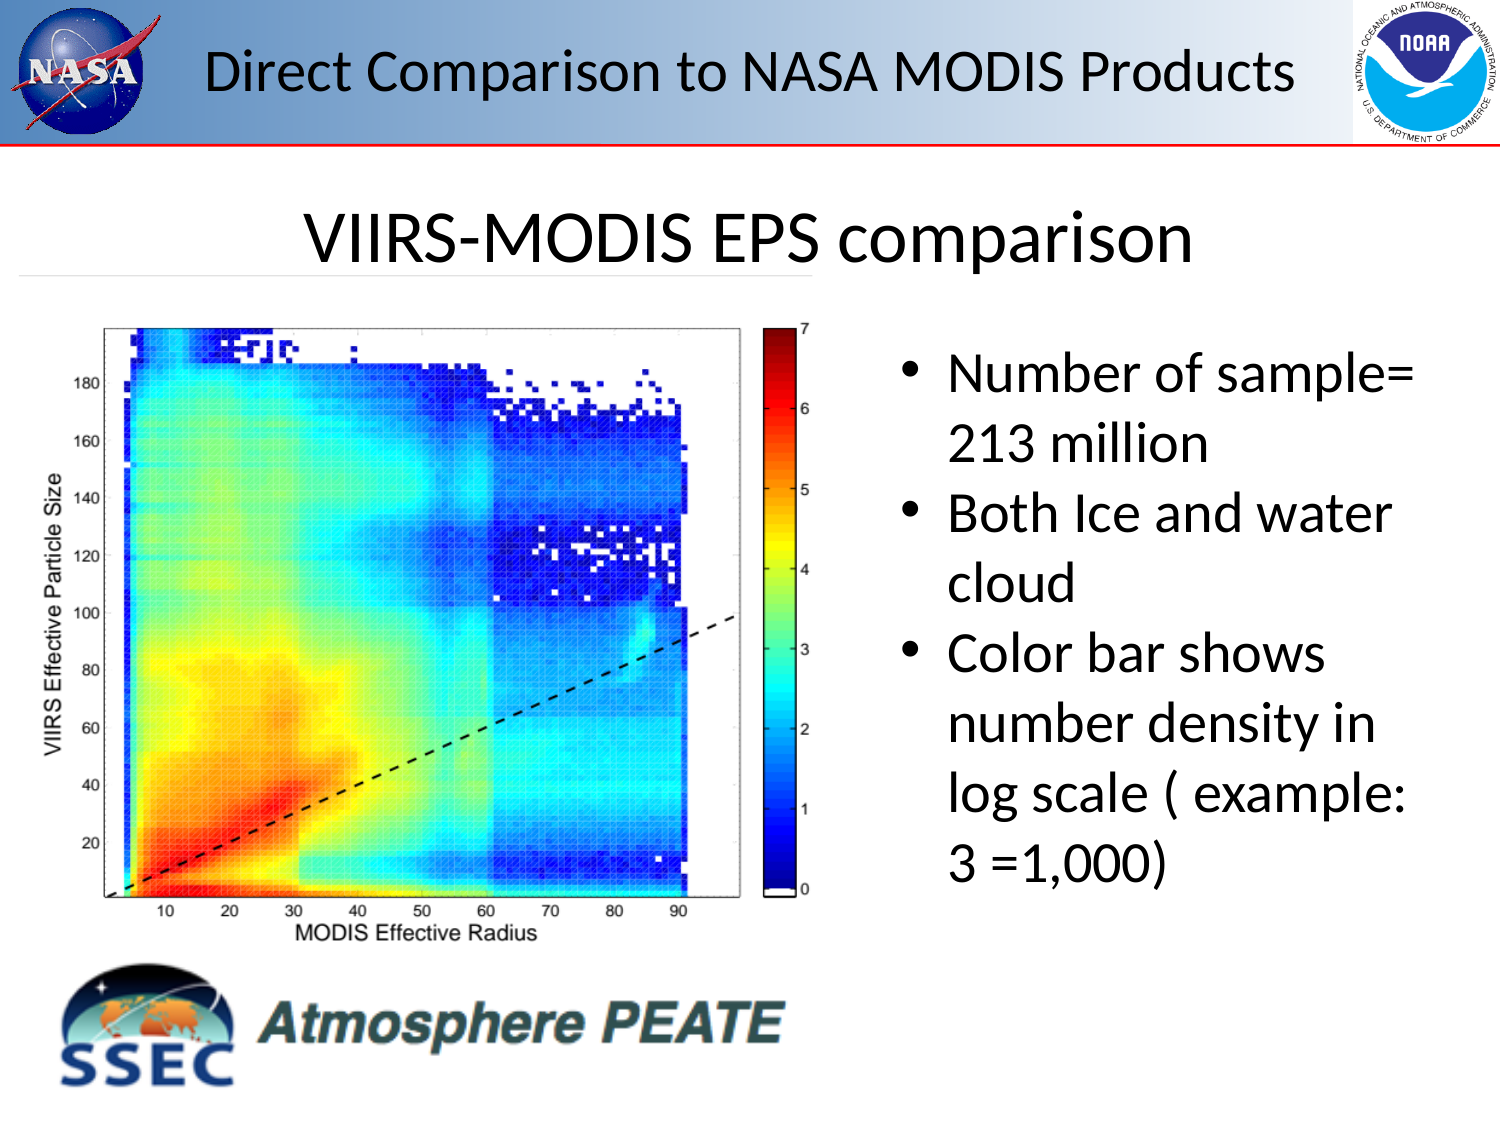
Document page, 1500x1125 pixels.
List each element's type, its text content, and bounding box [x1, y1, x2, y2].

picture [1353, 0, 1498, 144]
text_box Direct Comparison to NASA MODIS Products [156, 0, 1346, 135]
title VIIRS-MODIS EPS comparison [75, 139, 1425, 327]
picture [0, 0, 161, 142]
picture [0, 270, 813, 1125]
text_box Number of sample= 213 million Both Ice and water cloud Color bar shows number density in log scale ( example: 3 =1,000) [885, 326, 1443, 902]
